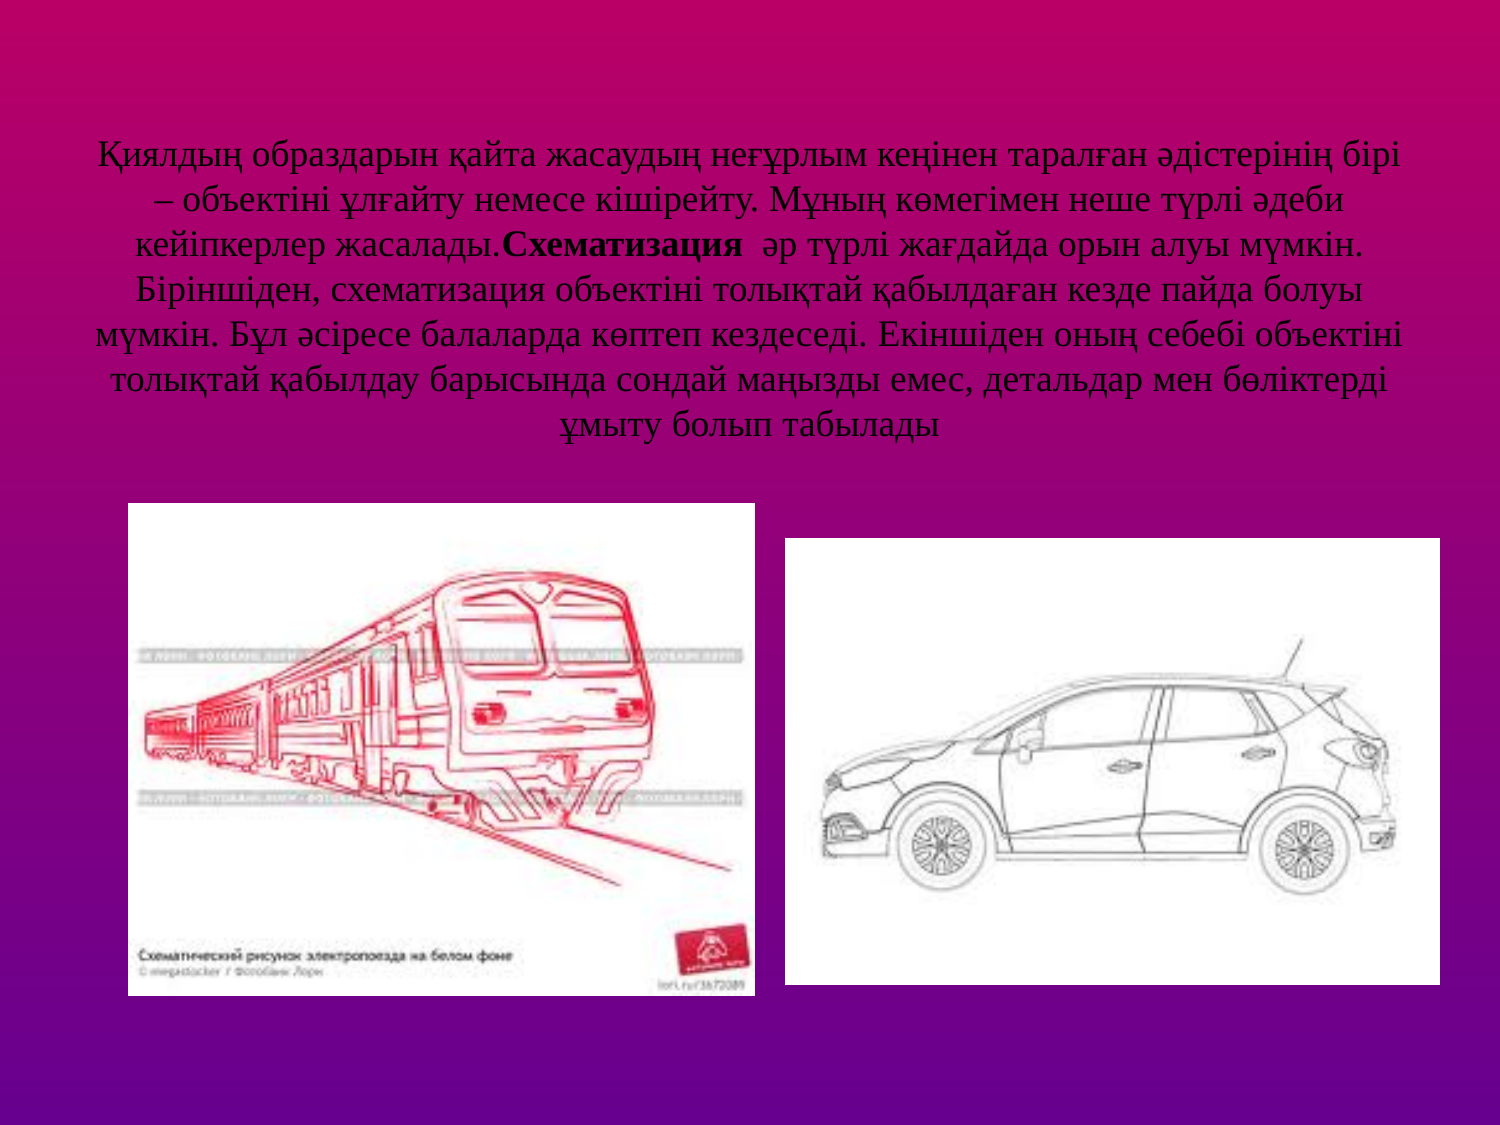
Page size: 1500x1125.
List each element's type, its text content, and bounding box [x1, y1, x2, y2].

picture [784, 538, 1441, 985]
title Қиялдың образдарын қайта жасаудың неғұрлым кеңінен таралған әдістерінің бірі – объектіні ұлғайту немесе кішірейту. Мұның көмегімен неше түрлі әдеби кейіпкерлер жасалады.Схематизация әр түрлі жағдайда орын алуы мүмкін. Біріншіден, схематизация объектіні толықтай қабылдаған кезде пайда болуы мүмкін. Бұл әсіресе балаларда көптеп кездеседі. Екіншіден оның себебі объектіні толықтай қабылдау барысында сондай маңызды емес, детальдар мен бөліктерді ұмыту болып табылады [75, 45, 1425, 528]
picture [128, 503, 755, 997]
